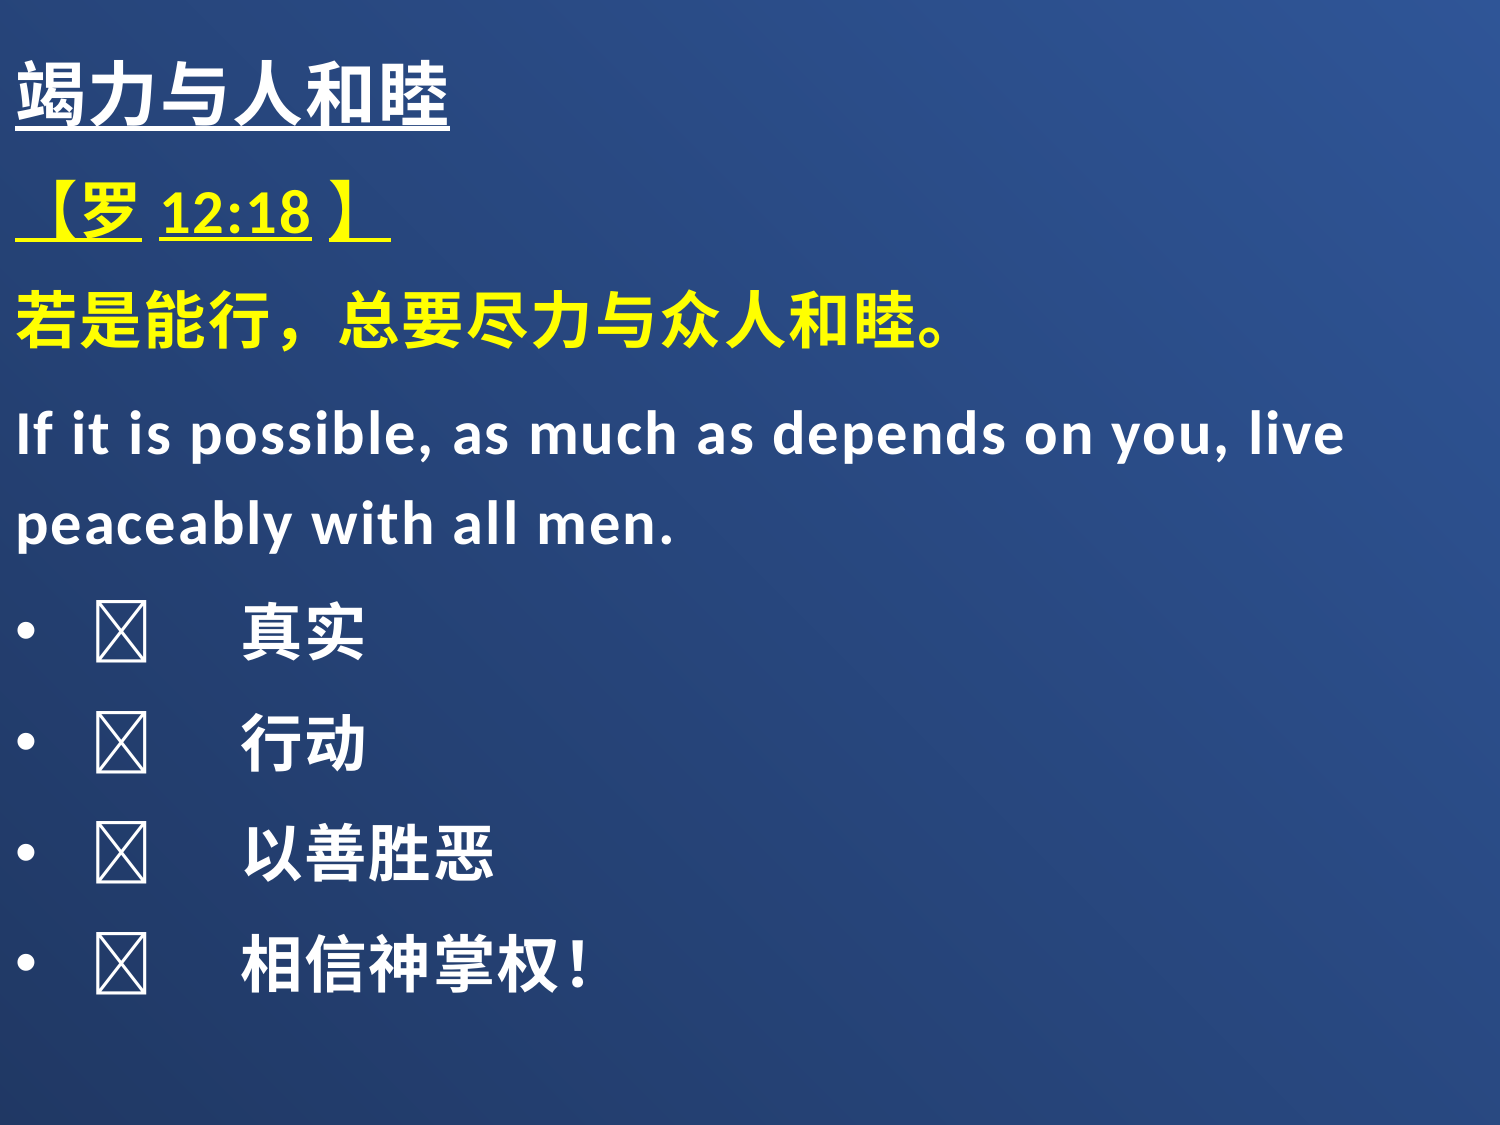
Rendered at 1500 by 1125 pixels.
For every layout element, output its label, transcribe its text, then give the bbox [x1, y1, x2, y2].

subtitle 竭力与人和睦 【罗12:18】 若是能行，总要尽力与众人和睦。 If it is possible, as much as depends on you, live peaceably with all men.  真实  行动  以善胜恶  相信神掌权！ [0, 0, 1500, 1125]
